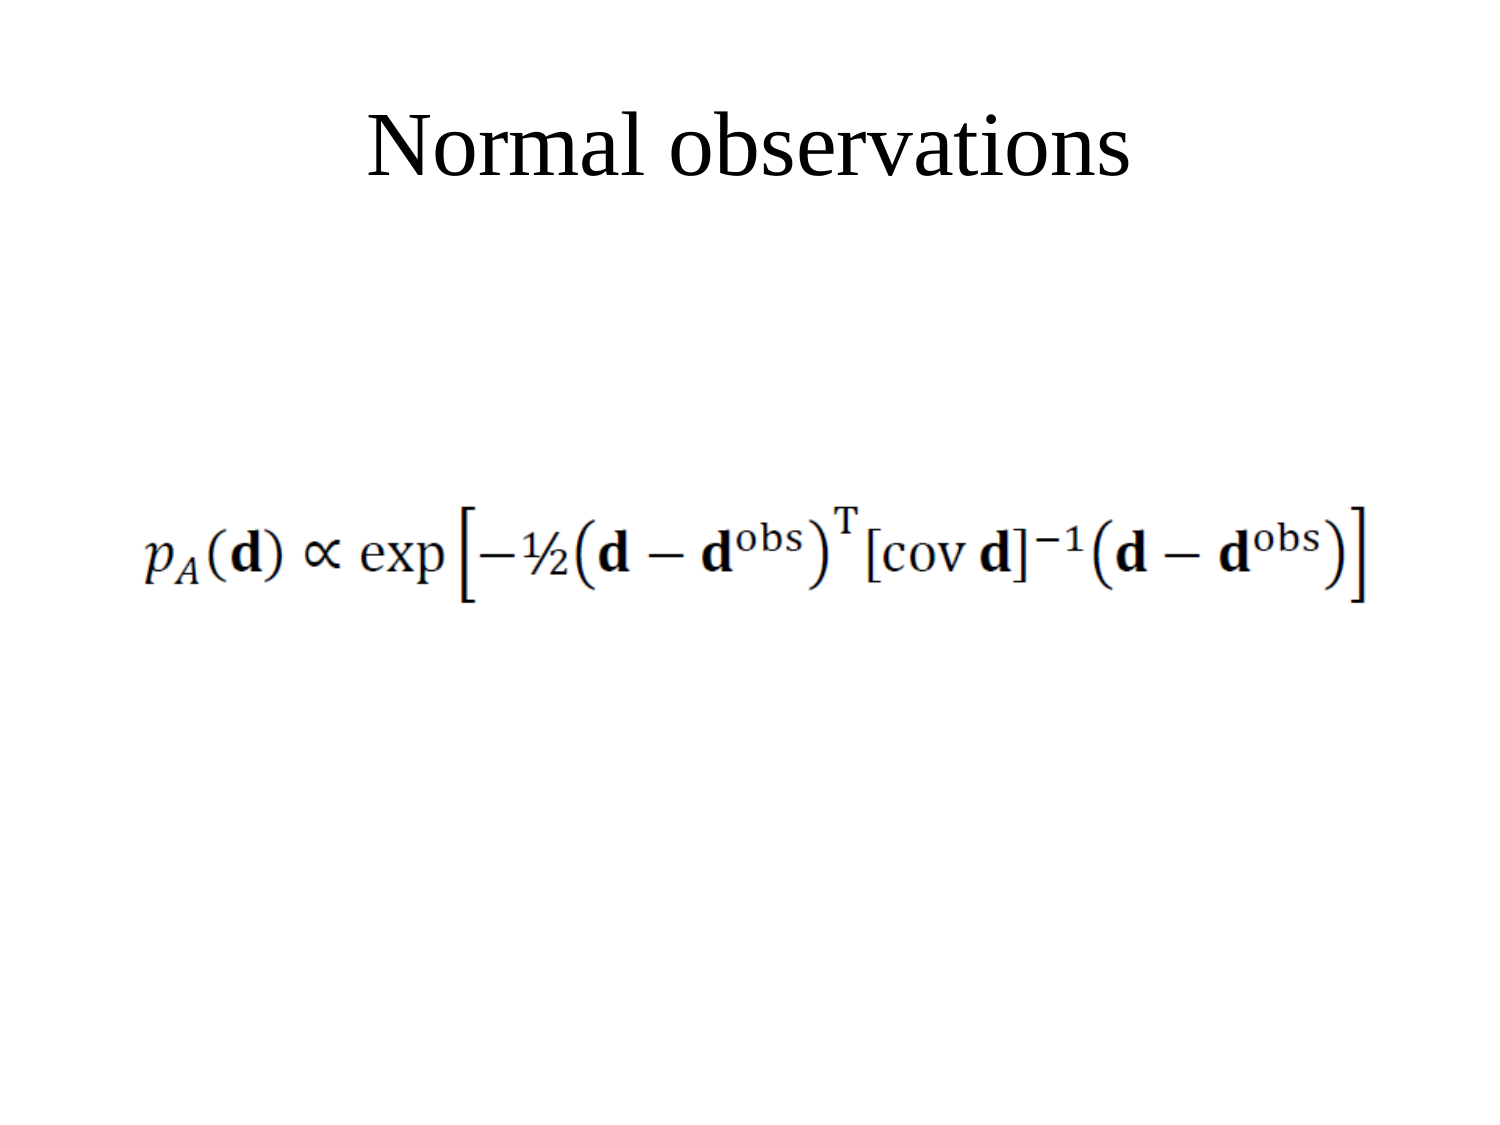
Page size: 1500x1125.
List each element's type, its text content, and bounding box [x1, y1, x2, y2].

title Normal observations [0, 45, 1500, 233]
picture [99, 474, 1401, 663]
